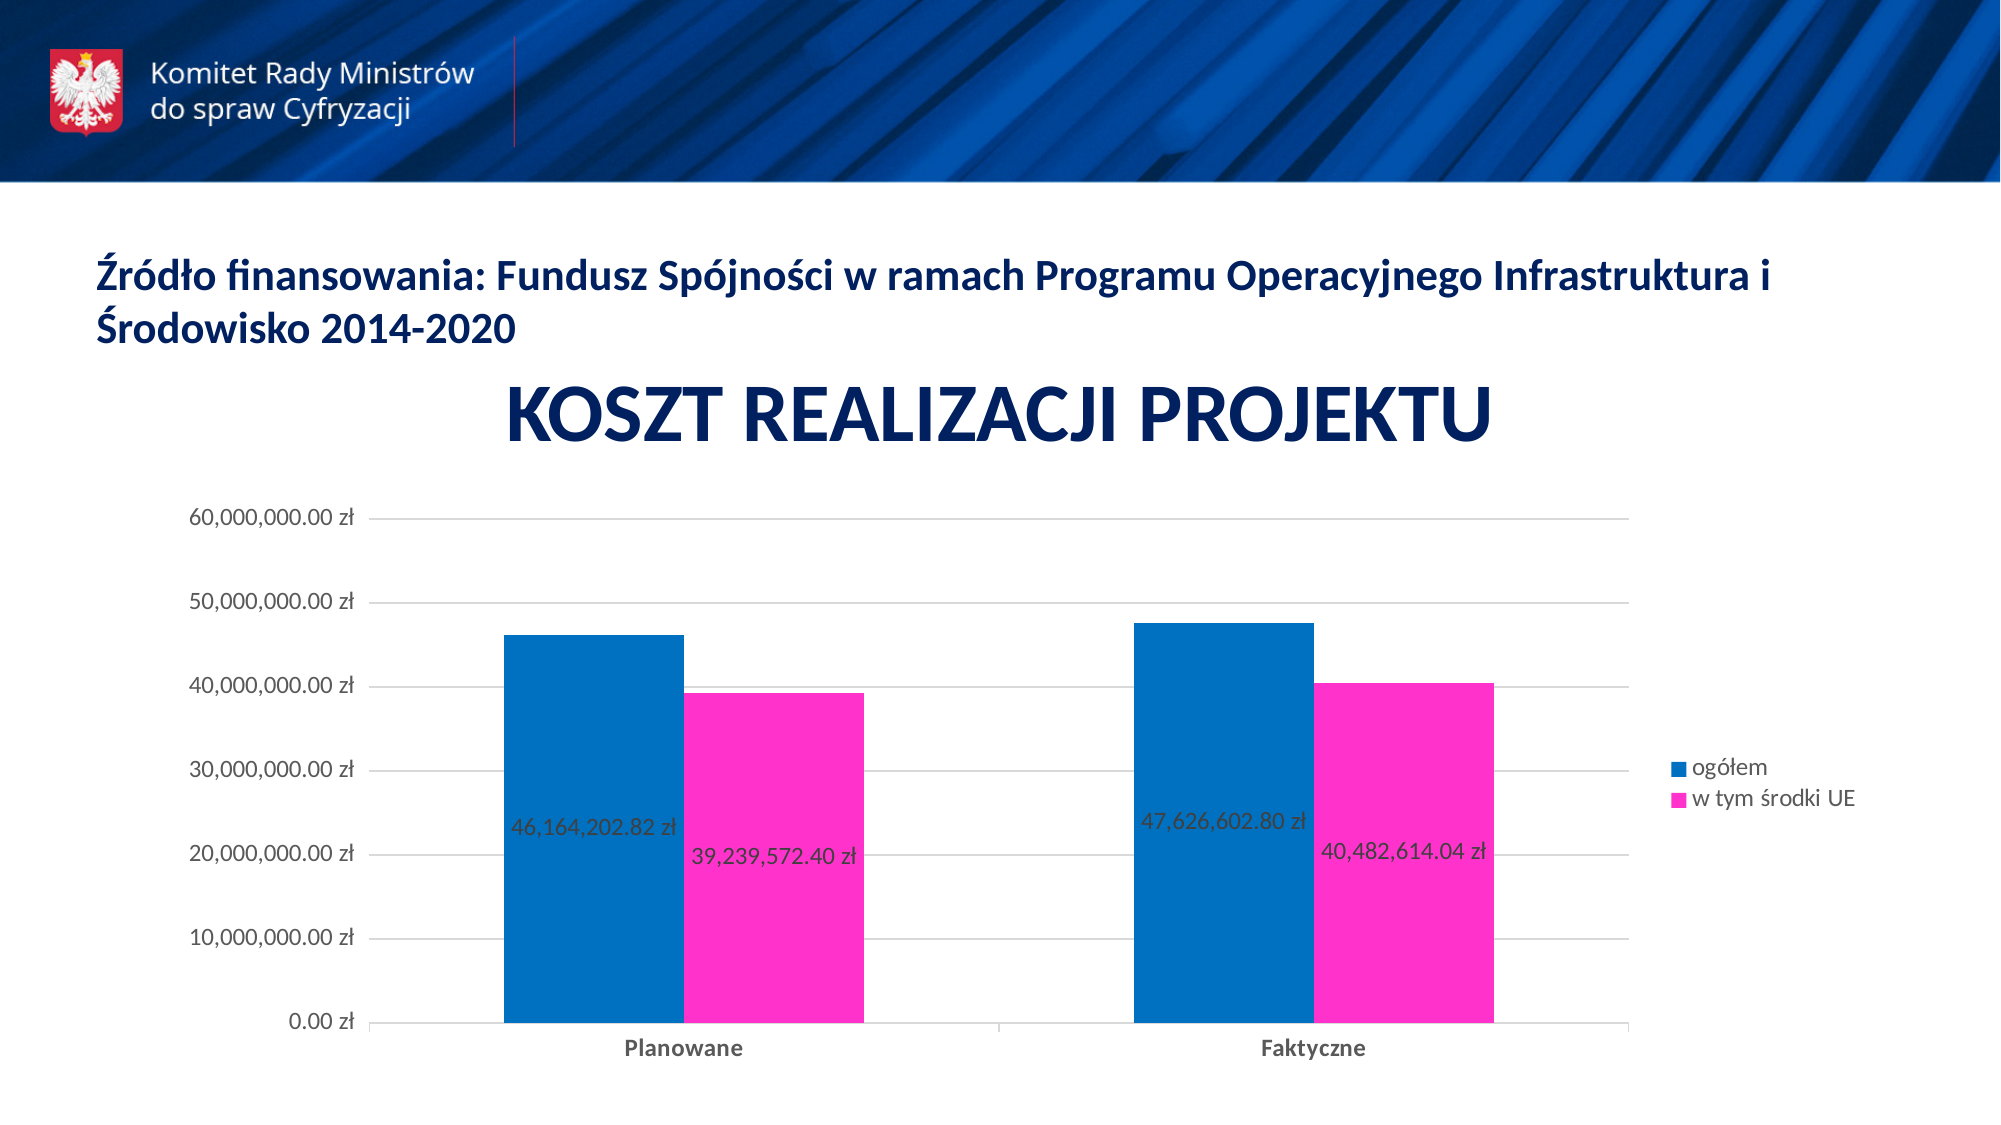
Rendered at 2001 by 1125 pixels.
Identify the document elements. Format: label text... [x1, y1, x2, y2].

chart [154, 494, 1877, 1075]
picture [0, 0, 2001, 1125]
text_box KOSZT REALIZACJI PROJEKTU [0, 350, 2000, 474]
text_box Źródło finansowania: Fundusz Spójności w ramach Programu Operacyjnego Infrastruktura i Środowisko 2014-2020 [81, 238, 1950, 350]
